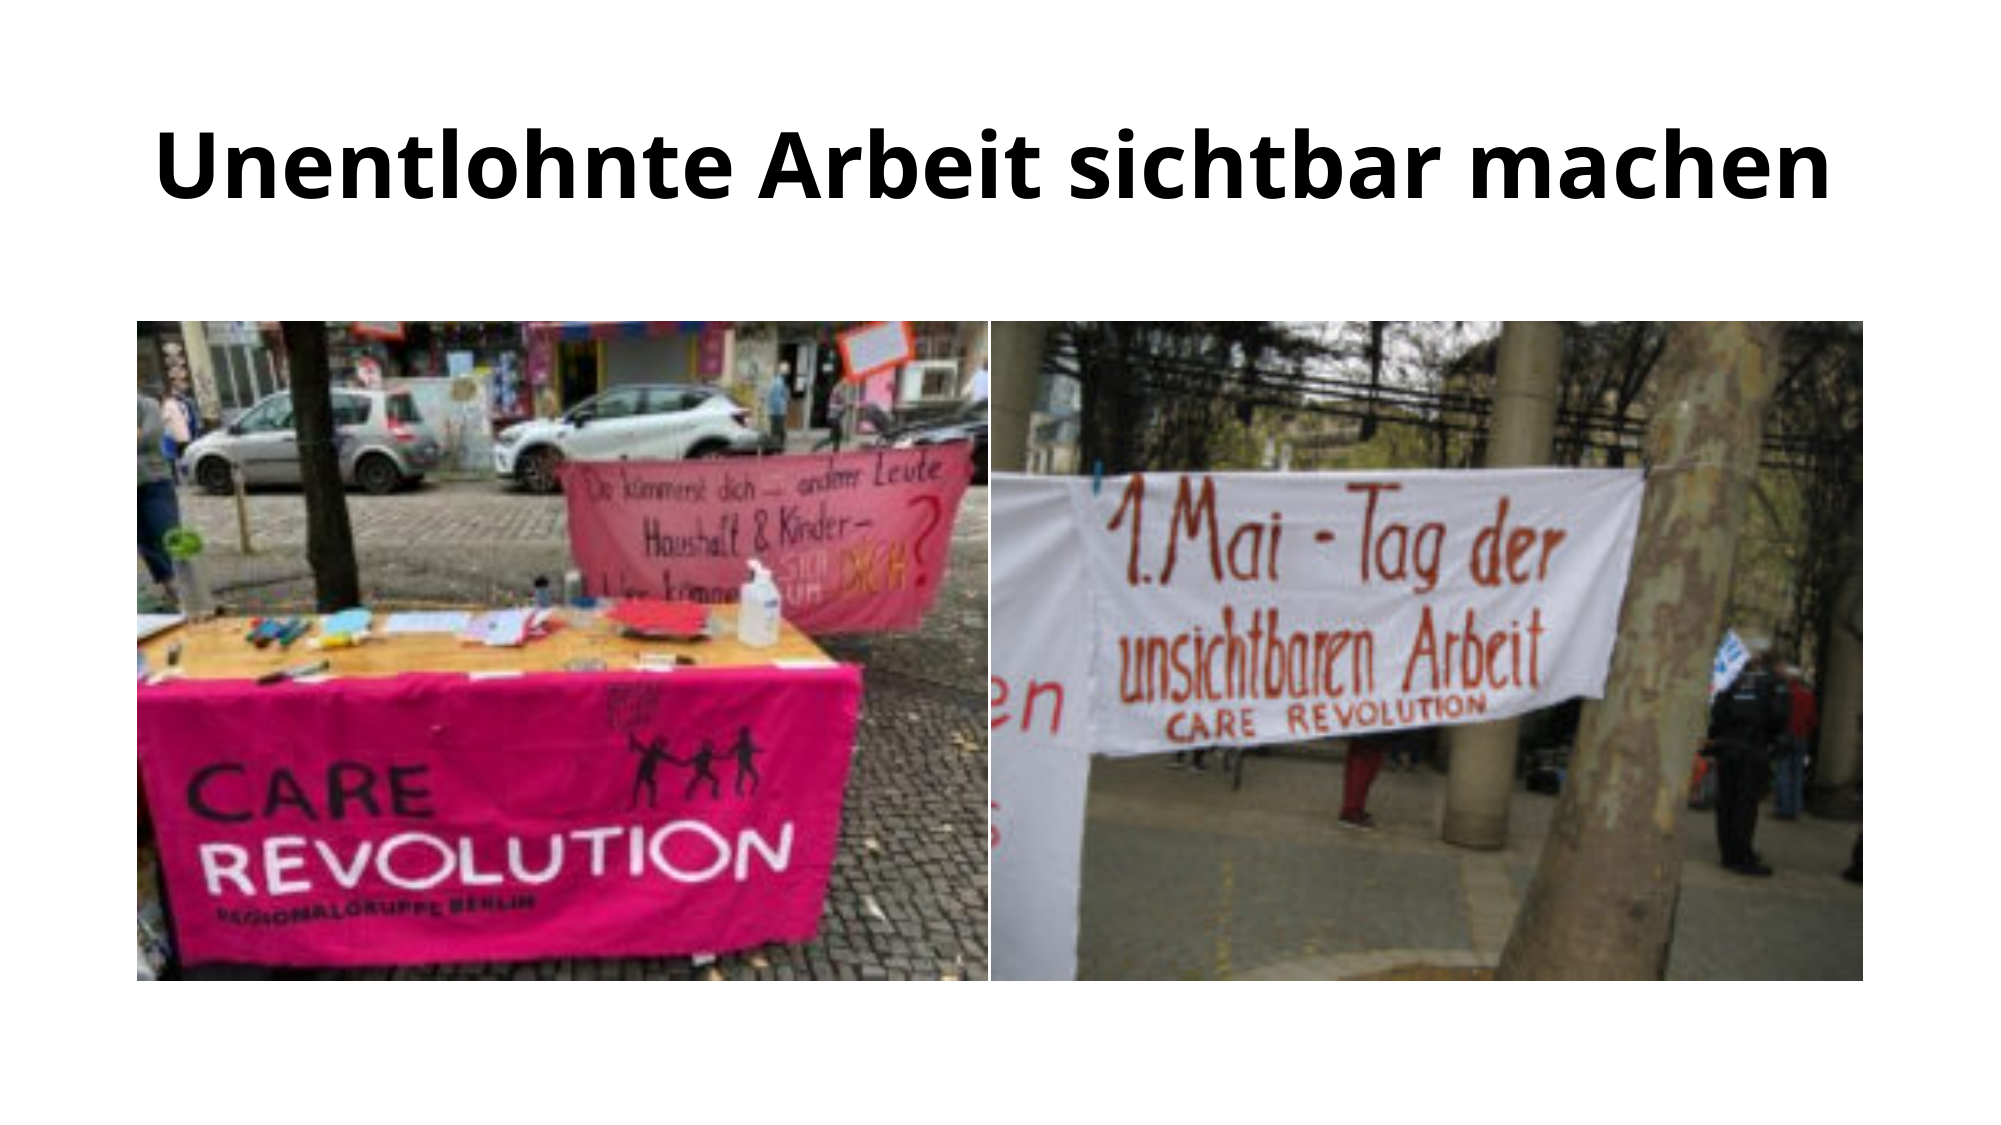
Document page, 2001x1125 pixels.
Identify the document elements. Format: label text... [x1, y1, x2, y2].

title Unentlohnte Arbeit sichtbar machen [137, 59, 1863, 278]
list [137, 321, 988, 981]
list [991, 321, 1863, 981]
